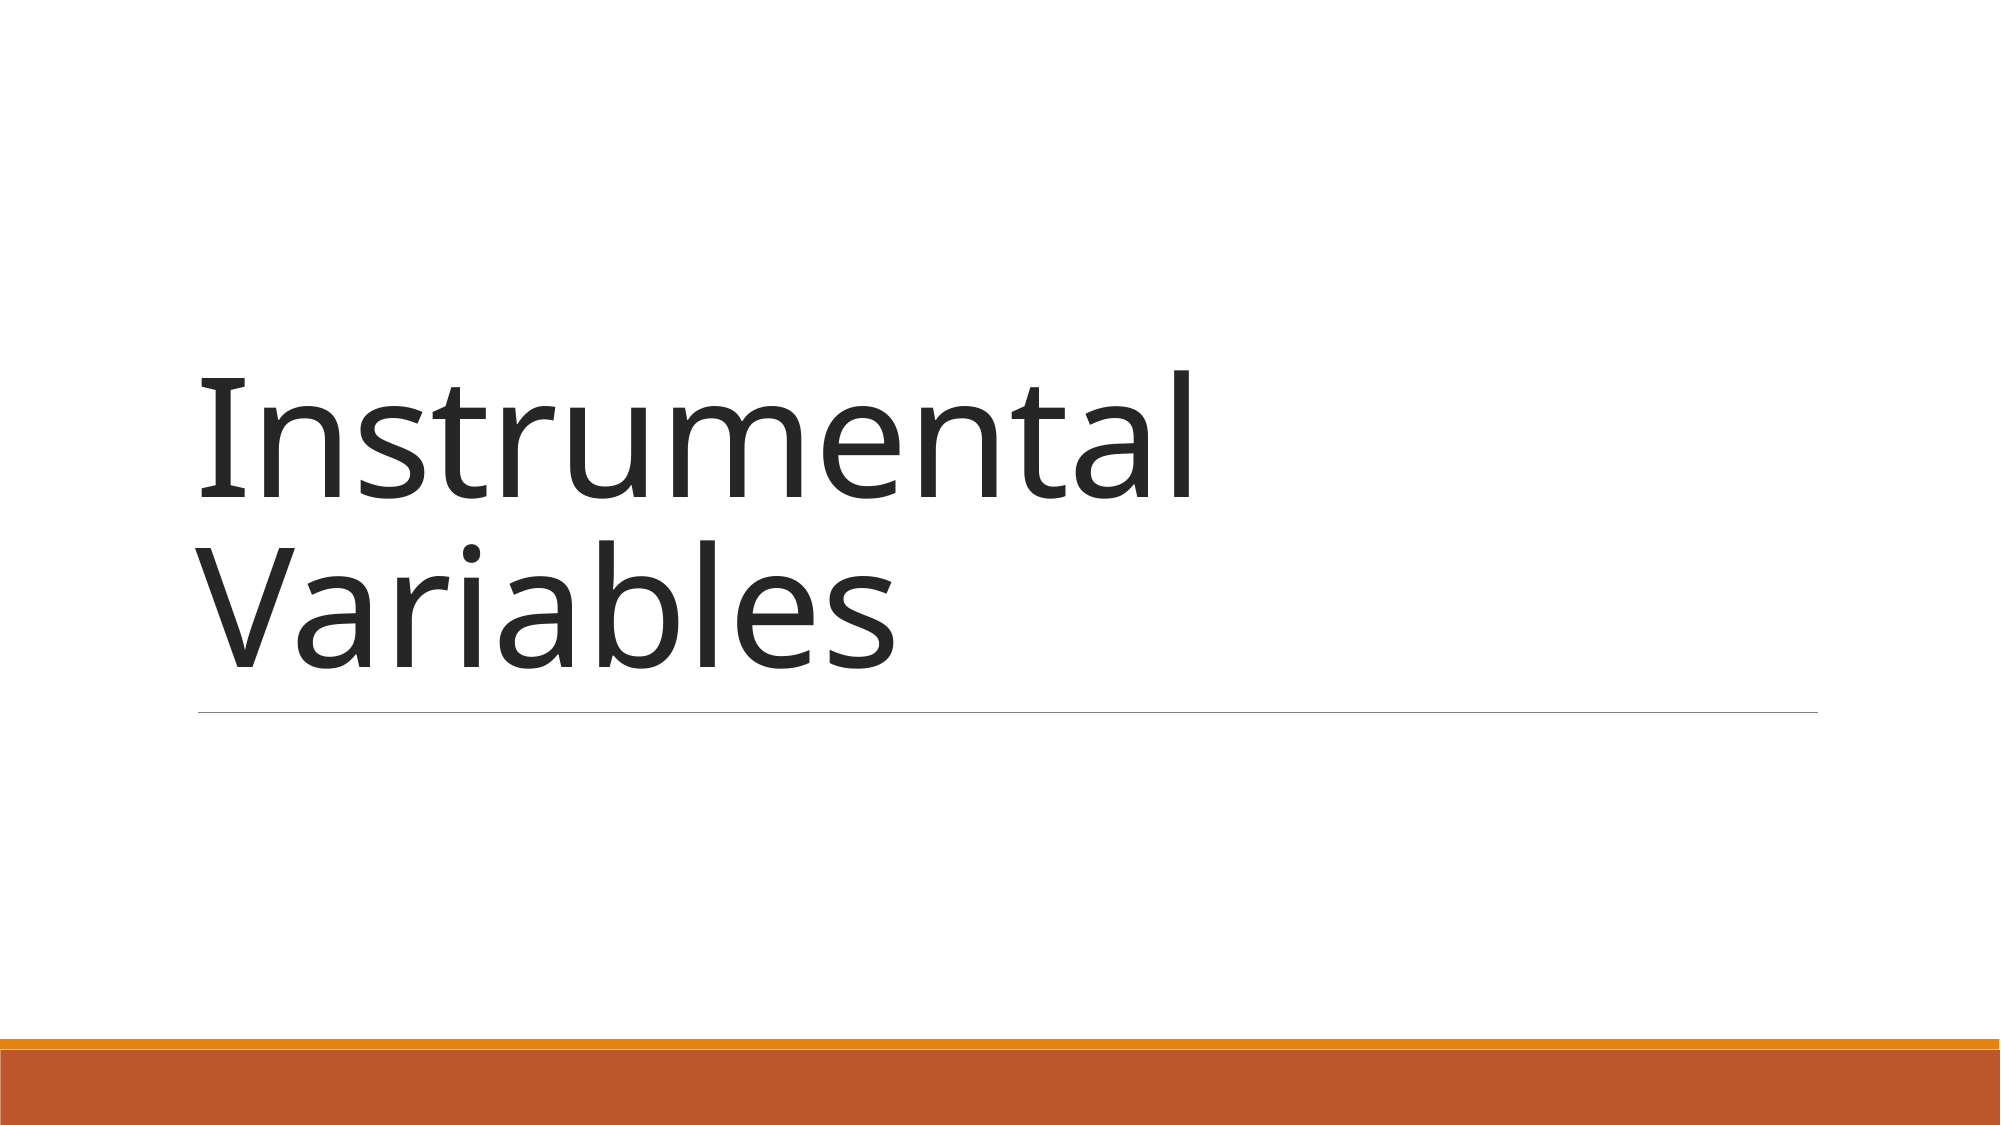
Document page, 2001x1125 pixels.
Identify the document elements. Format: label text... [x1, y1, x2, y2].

title Instrumental Variables [180, 124, 1830, 710]
